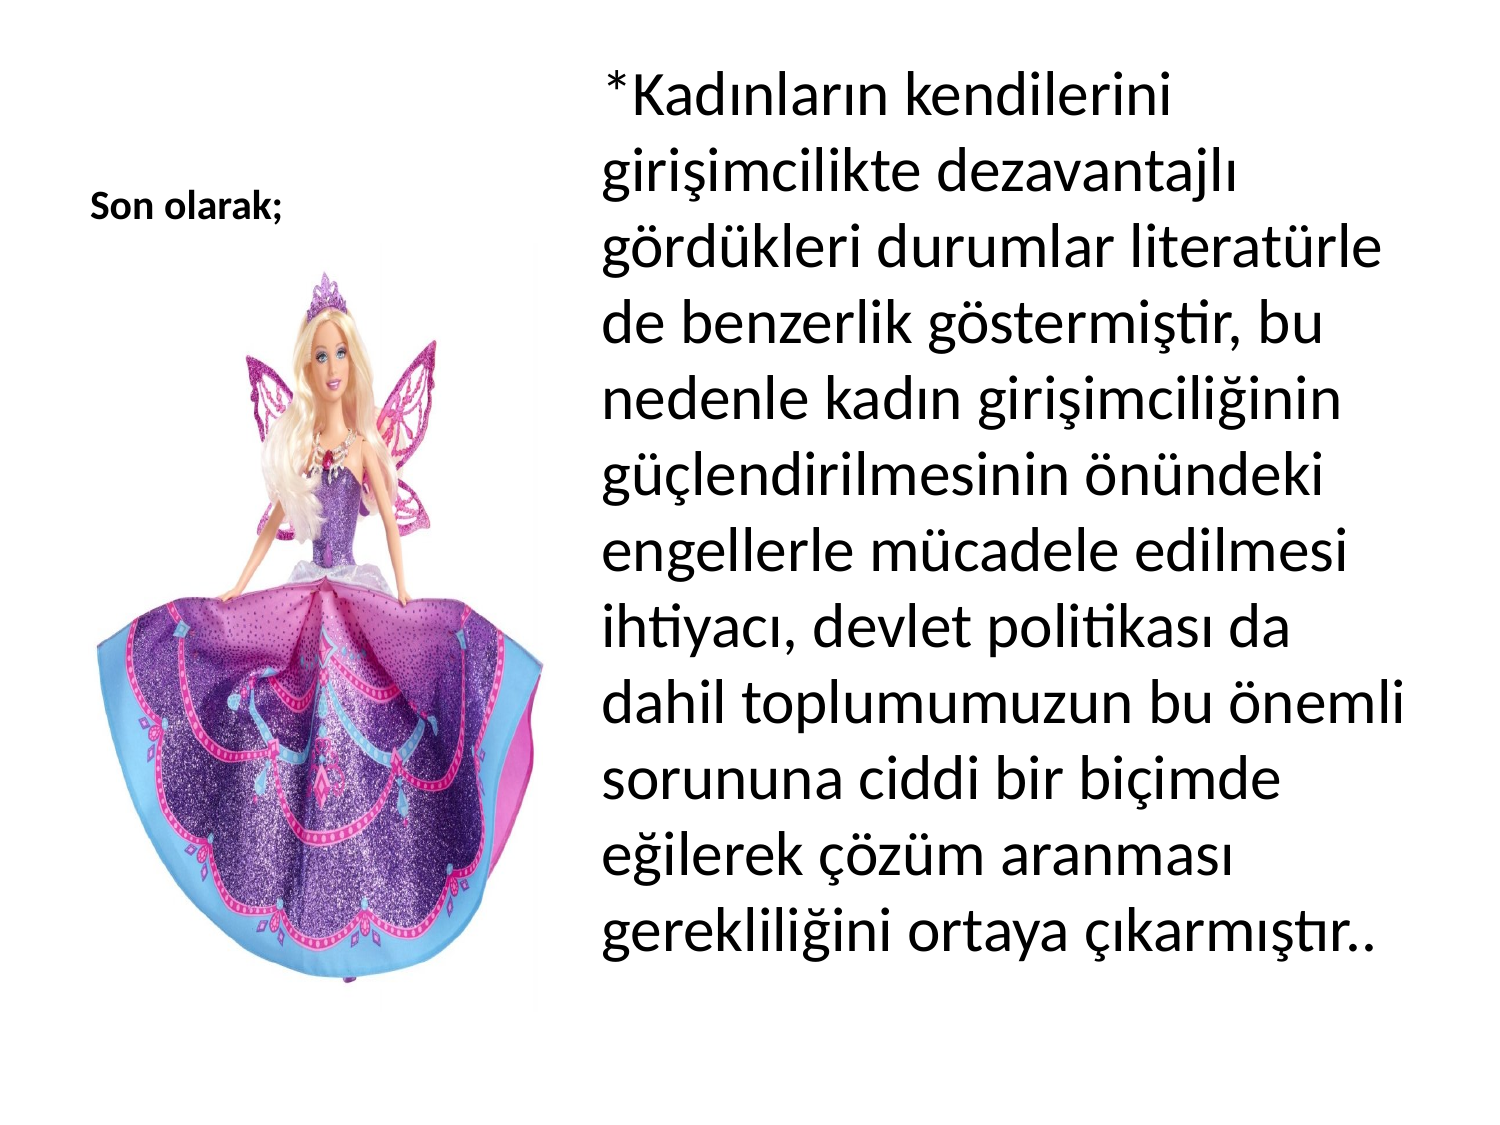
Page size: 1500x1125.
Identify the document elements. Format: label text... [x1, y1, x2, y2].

title Son olarak; [75, 44, 569, 236]
list *Kadınların kendilerini girişimcilikte dezavantajlı gördükleri durumlar literatürle de benzerlik göstermiştir, bu nedenle kadın girişimciliğinin güçlendirilmesinin önündeki engellerle mücadele edilmesi ihtiyacı, devlet politikası da dahil toplumumuzun bu önemli sorununa ciddi bir biçimde eğilerek çözüm aranması gerekliliğini ortaya çıkarmıştır.. [586, 44, 1425, 1005]
picture [88, 243, 550, 1012]
